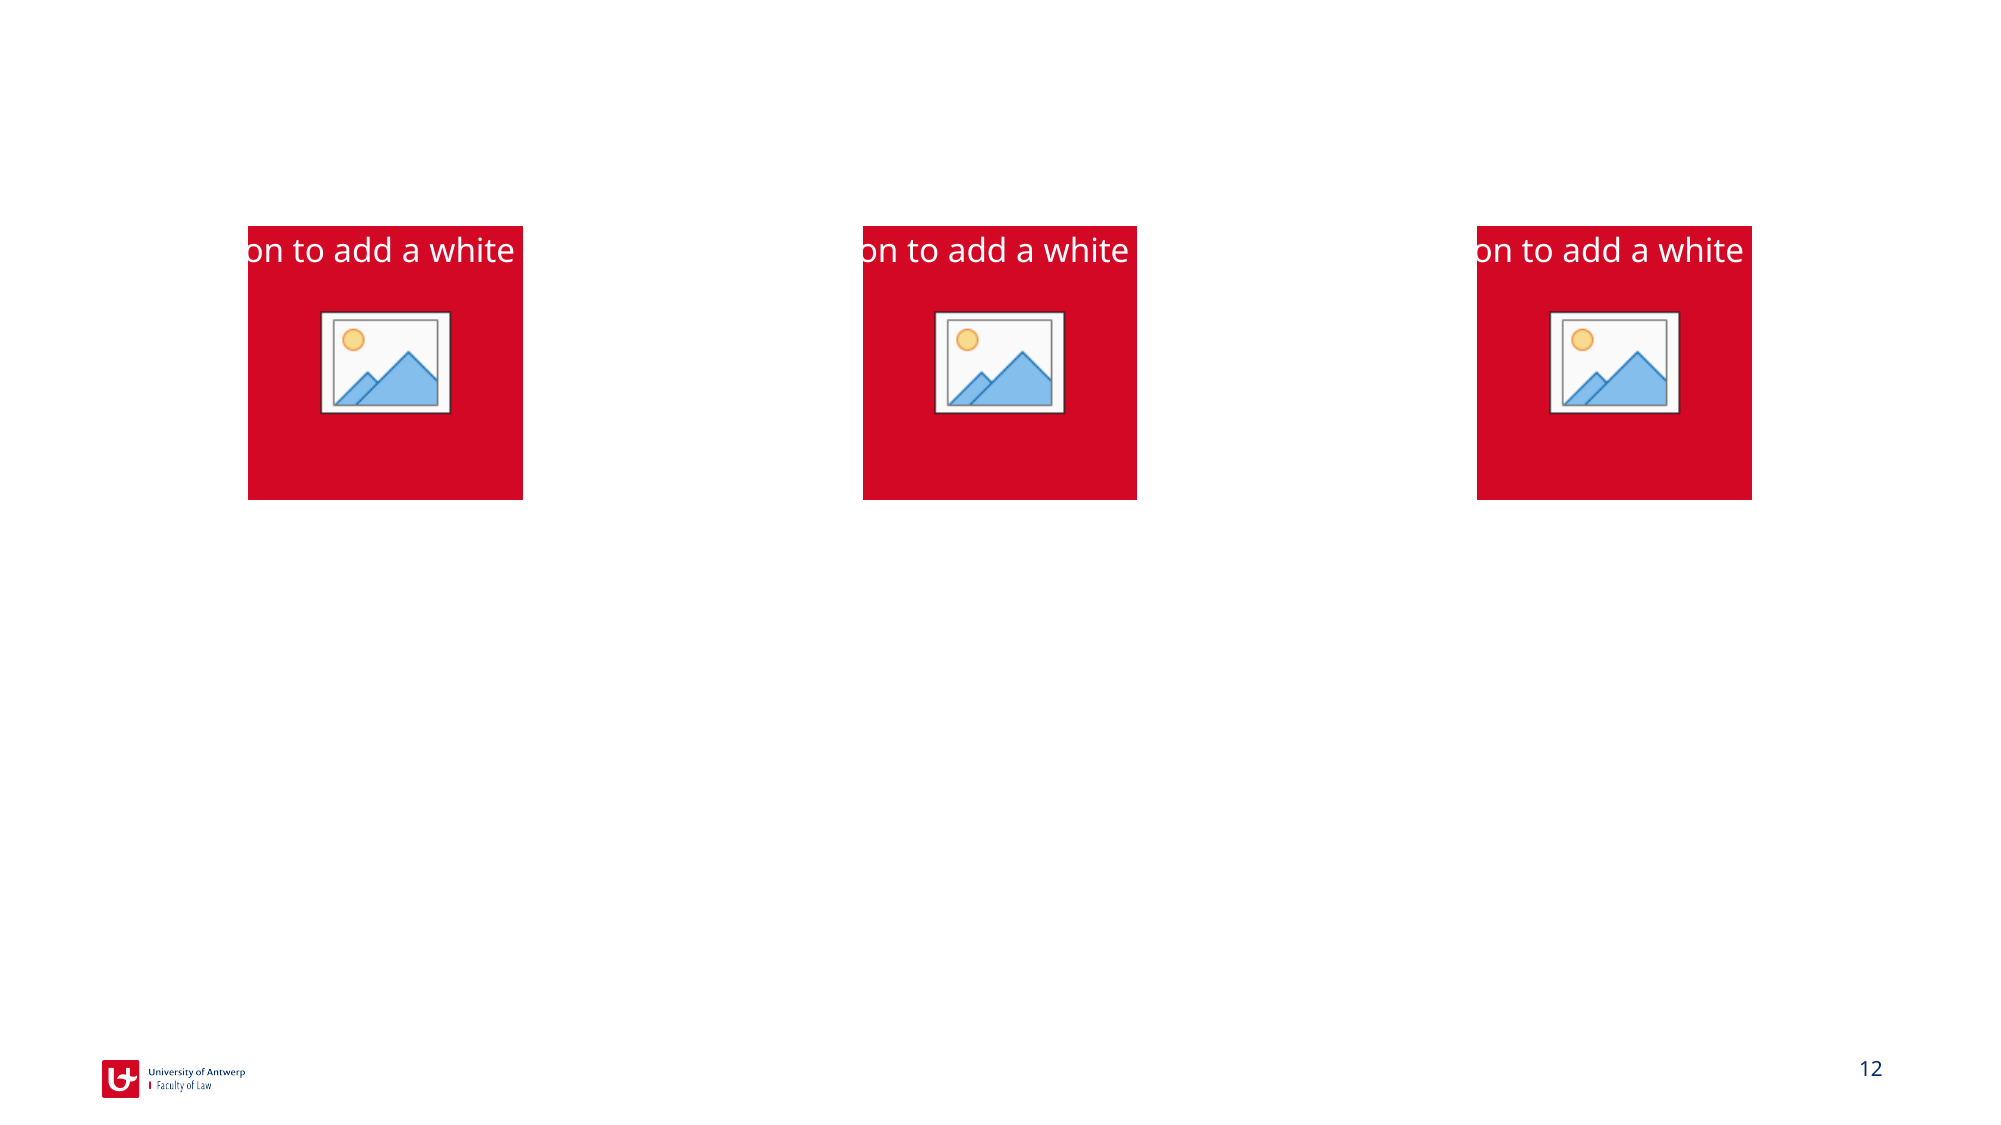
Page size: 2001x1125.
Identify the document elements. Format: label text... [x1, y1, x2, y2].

picture [248, 225, 524, 501]
picture [1476, 225, 1753, 501]
picture [102, 1060, 245, 1098]
slide_number 12 [1463, 1039, 1898, 1100]
picture [862, 225, 1138, 501]
